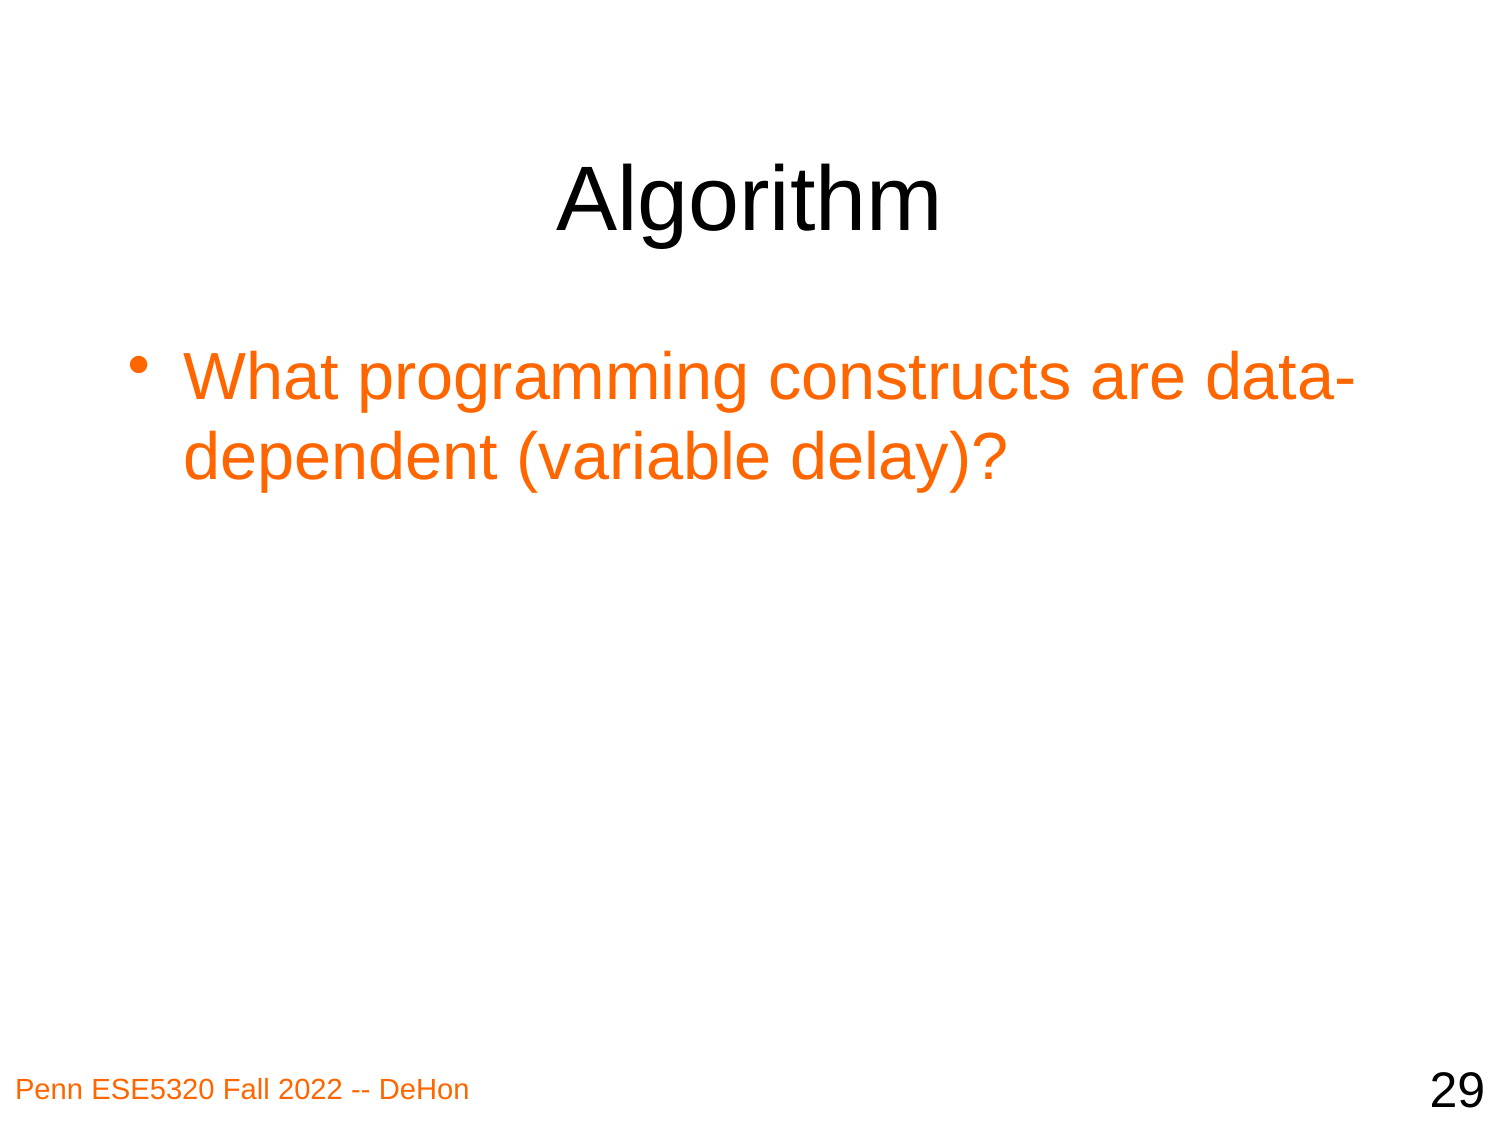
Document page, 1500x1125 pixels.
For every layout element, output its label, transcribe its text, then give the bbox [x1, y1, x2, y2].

list What programming constructs are data-dependent (variable delay)? [112, 324, 1388, 1001]
slide_number Penn ESE5320 Fall 2022 -- DeHon [0, 1062, 576, 1125]
title Algorithm [112, 99, 1388, 288]
slide_number 29 [1187, 1049, 1500, 1125]
